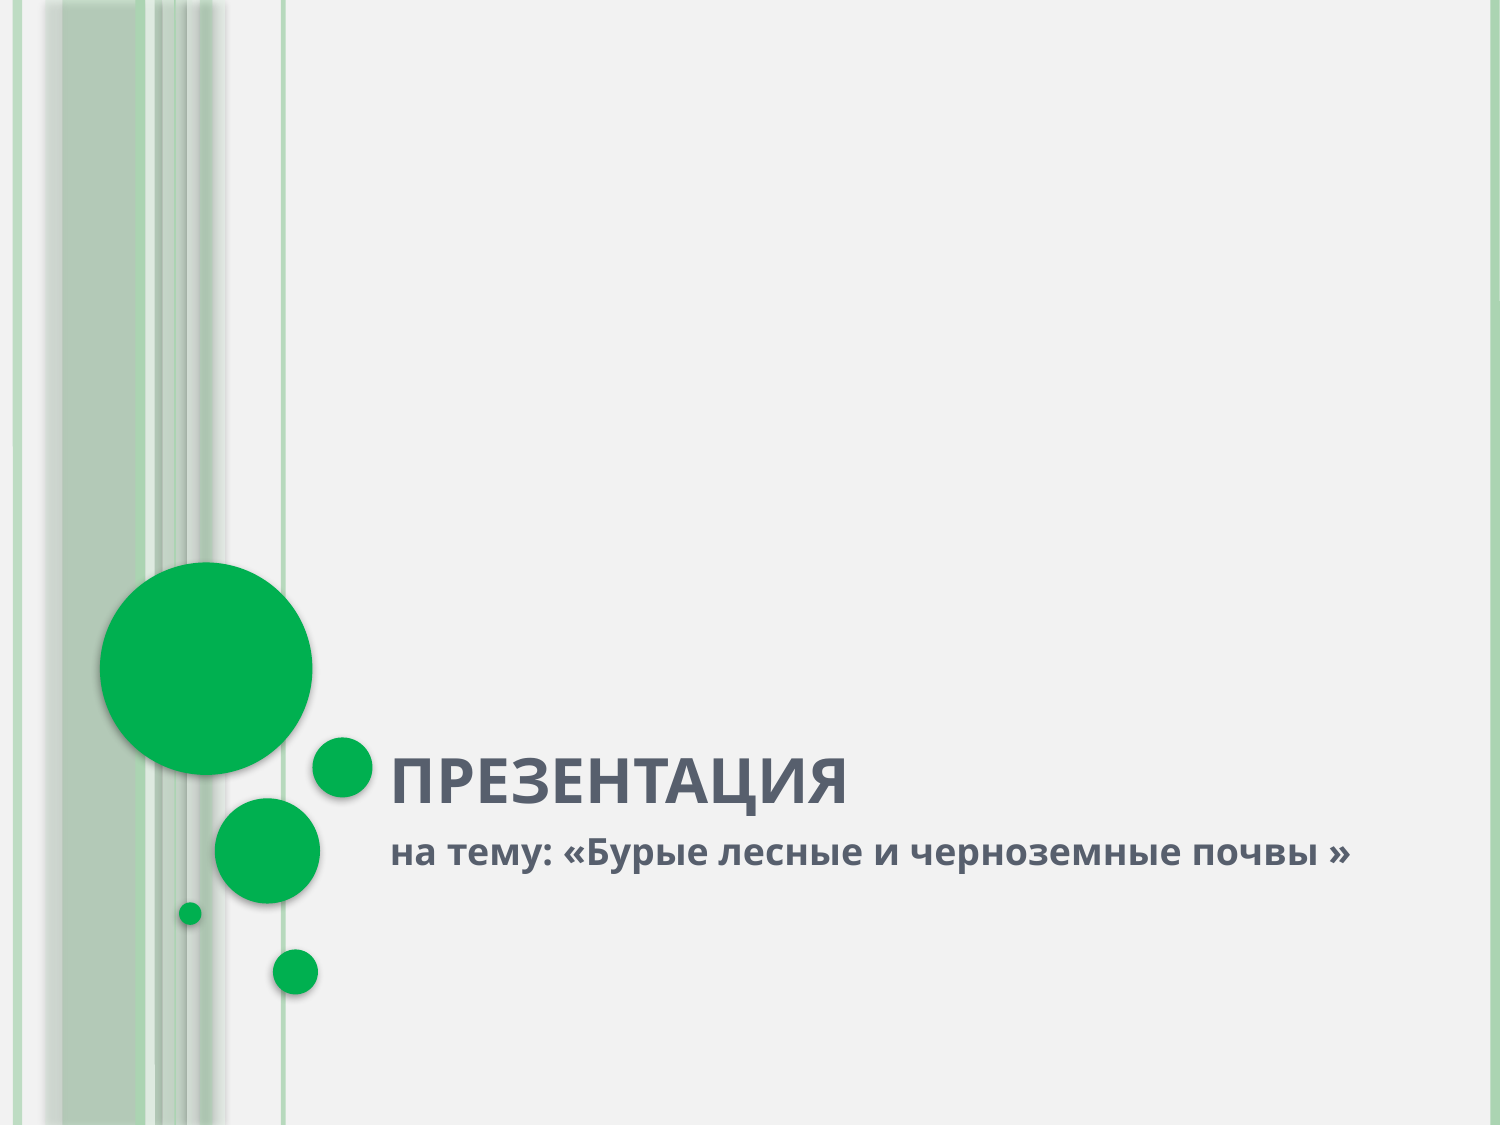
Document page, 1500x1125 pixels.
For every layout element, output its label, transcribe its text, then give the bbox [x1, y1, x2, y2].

subtitle на тему: «Бурые лесные и черноземные почвы » [375, 820, 1388, 1046]
title Презентация [375, 512, 1388, 820]
